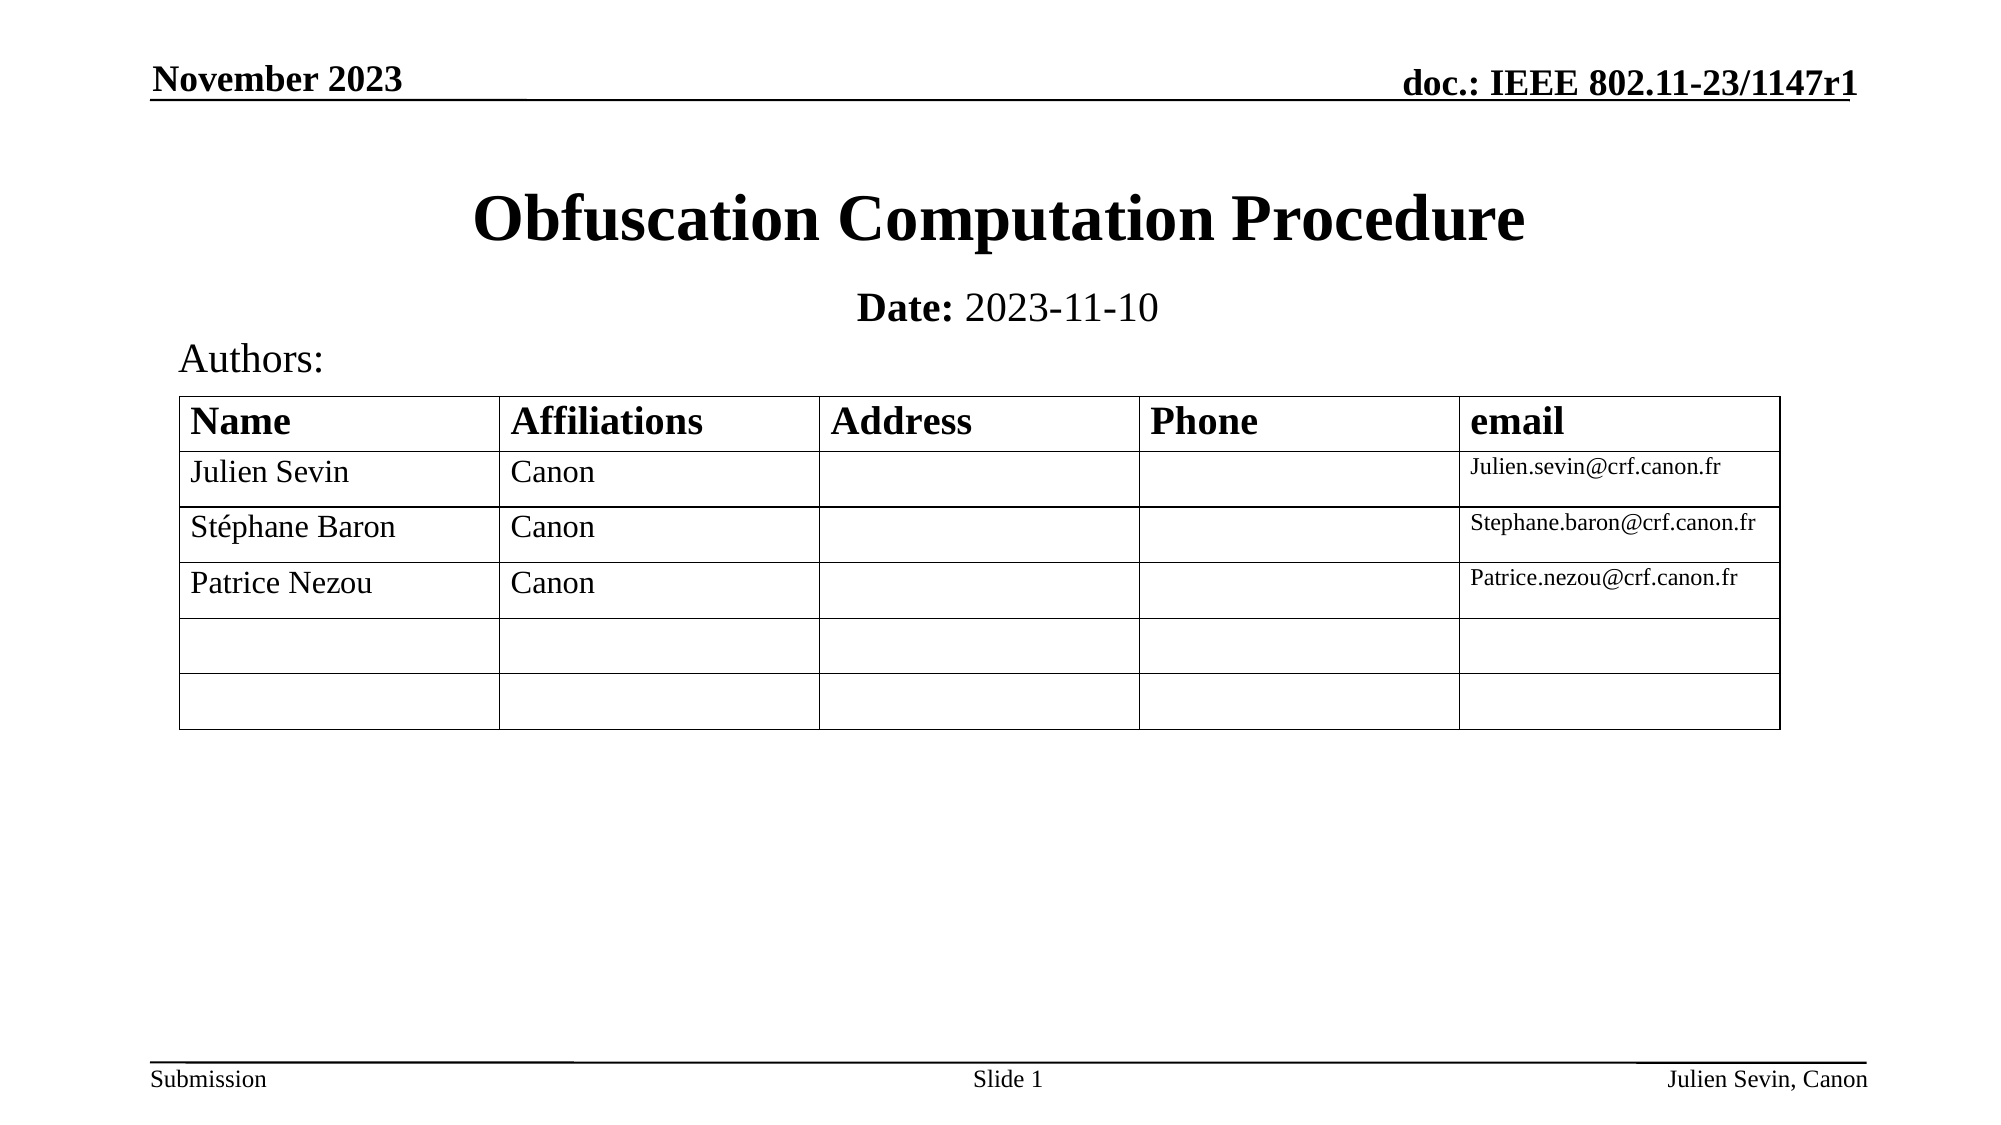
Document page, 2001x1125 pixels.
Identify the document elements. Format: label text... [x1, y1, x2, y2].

slide_number Slide 1 [950, 1061, 1067, 1123]
footer Julien Sevin, Canon [1171, 1061, 1869, 1093]
title Obfuscation Computation Procedure [149, 76, 1851, 351]
text_box Authors: [162, 323, 401, 387]
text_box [164, 395, 1826, 802]
subtitle Date: 2023-11-10 [307, 271, 1709, 351]
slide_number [152, 54, 563, 100]
